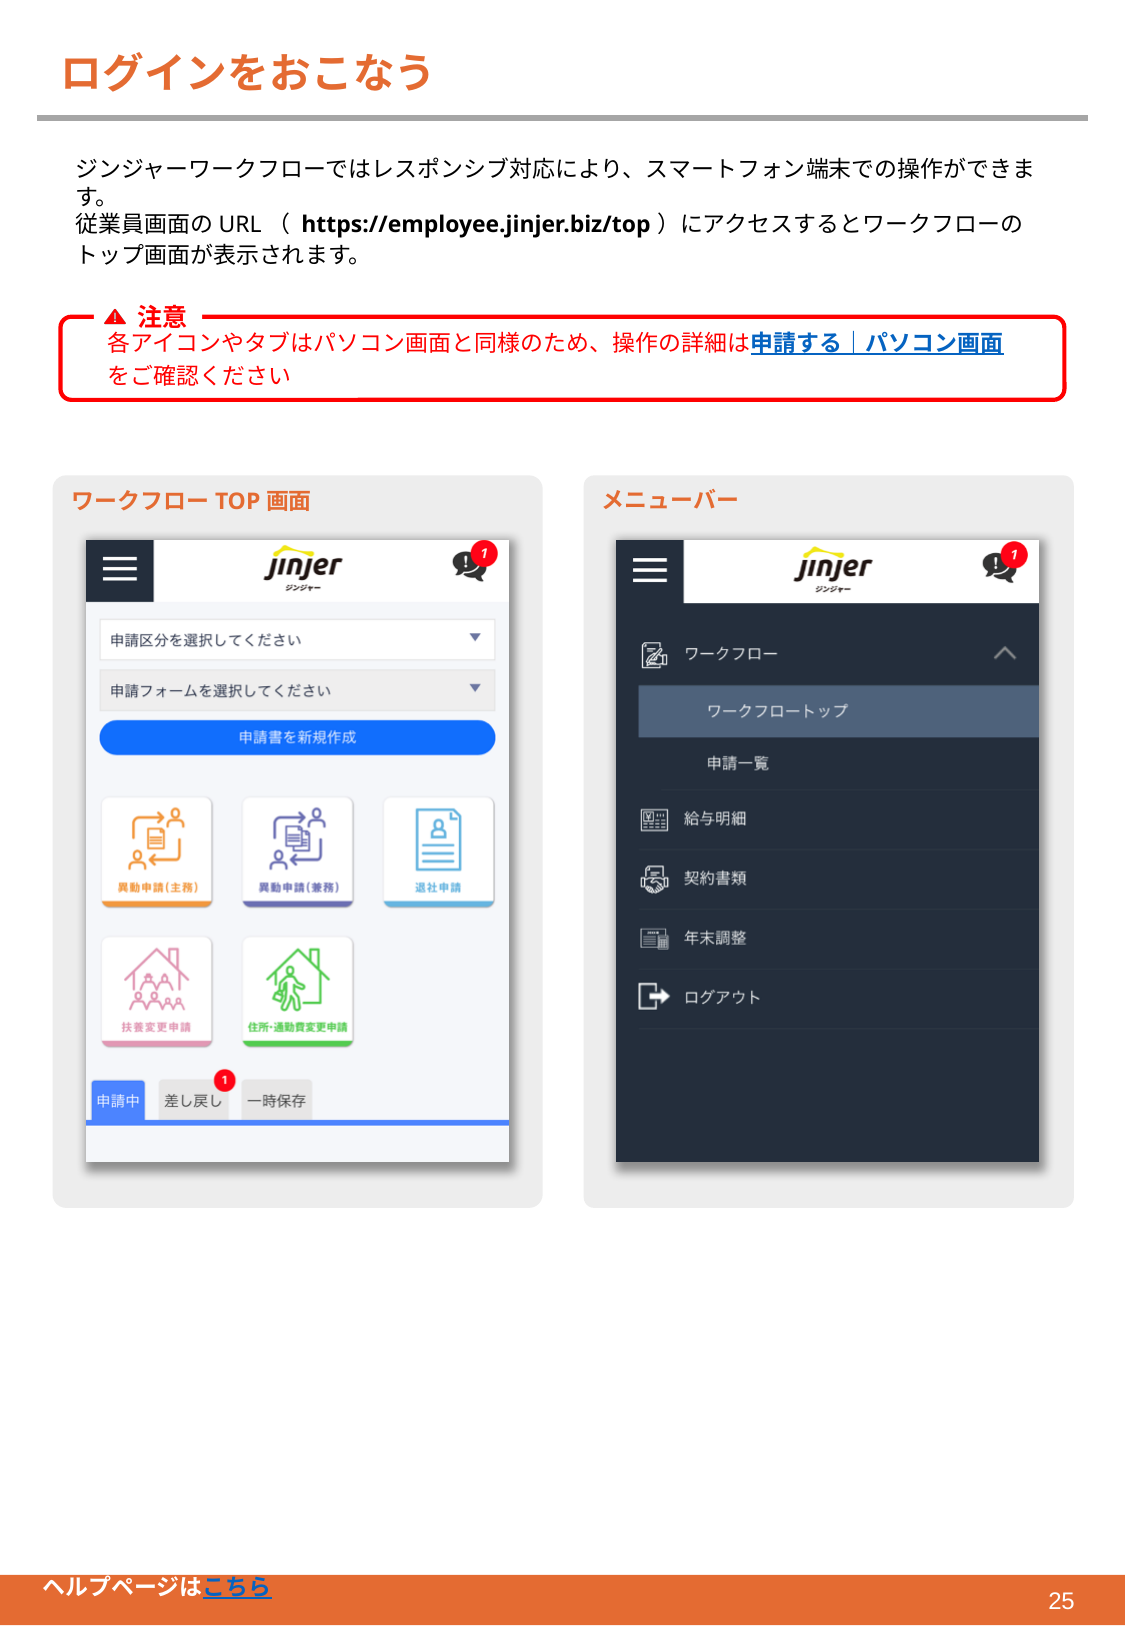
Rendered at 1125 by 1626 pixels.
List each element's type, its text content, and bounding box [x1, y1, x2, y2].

list ヘルプページはこちら [27, 1584, 307, 1614]
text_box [60, 303, 1065, 401]
text_box メニューバー [581, 473, 1076, 1211]
slide_number 25 [1042, 1585, 1098, 1615]
title ログインをおこなう [60, 47, 1065, 98]
picture [615, 540, 1039, 1162]
picture [86, 540, 509, 1162]
text_box ワークフローTOP画面 [50, 473, 545, 1211]
text_box ジンジャーワークフローではレスポンシブ対応により、スマートフォン端末での操作ができます。 従業員画面のURL（ https://employee.jinjer.biz/top ）にアクセスするとワークフローのトップ画面が表示されます。 [60, 147, 1065, 276]
